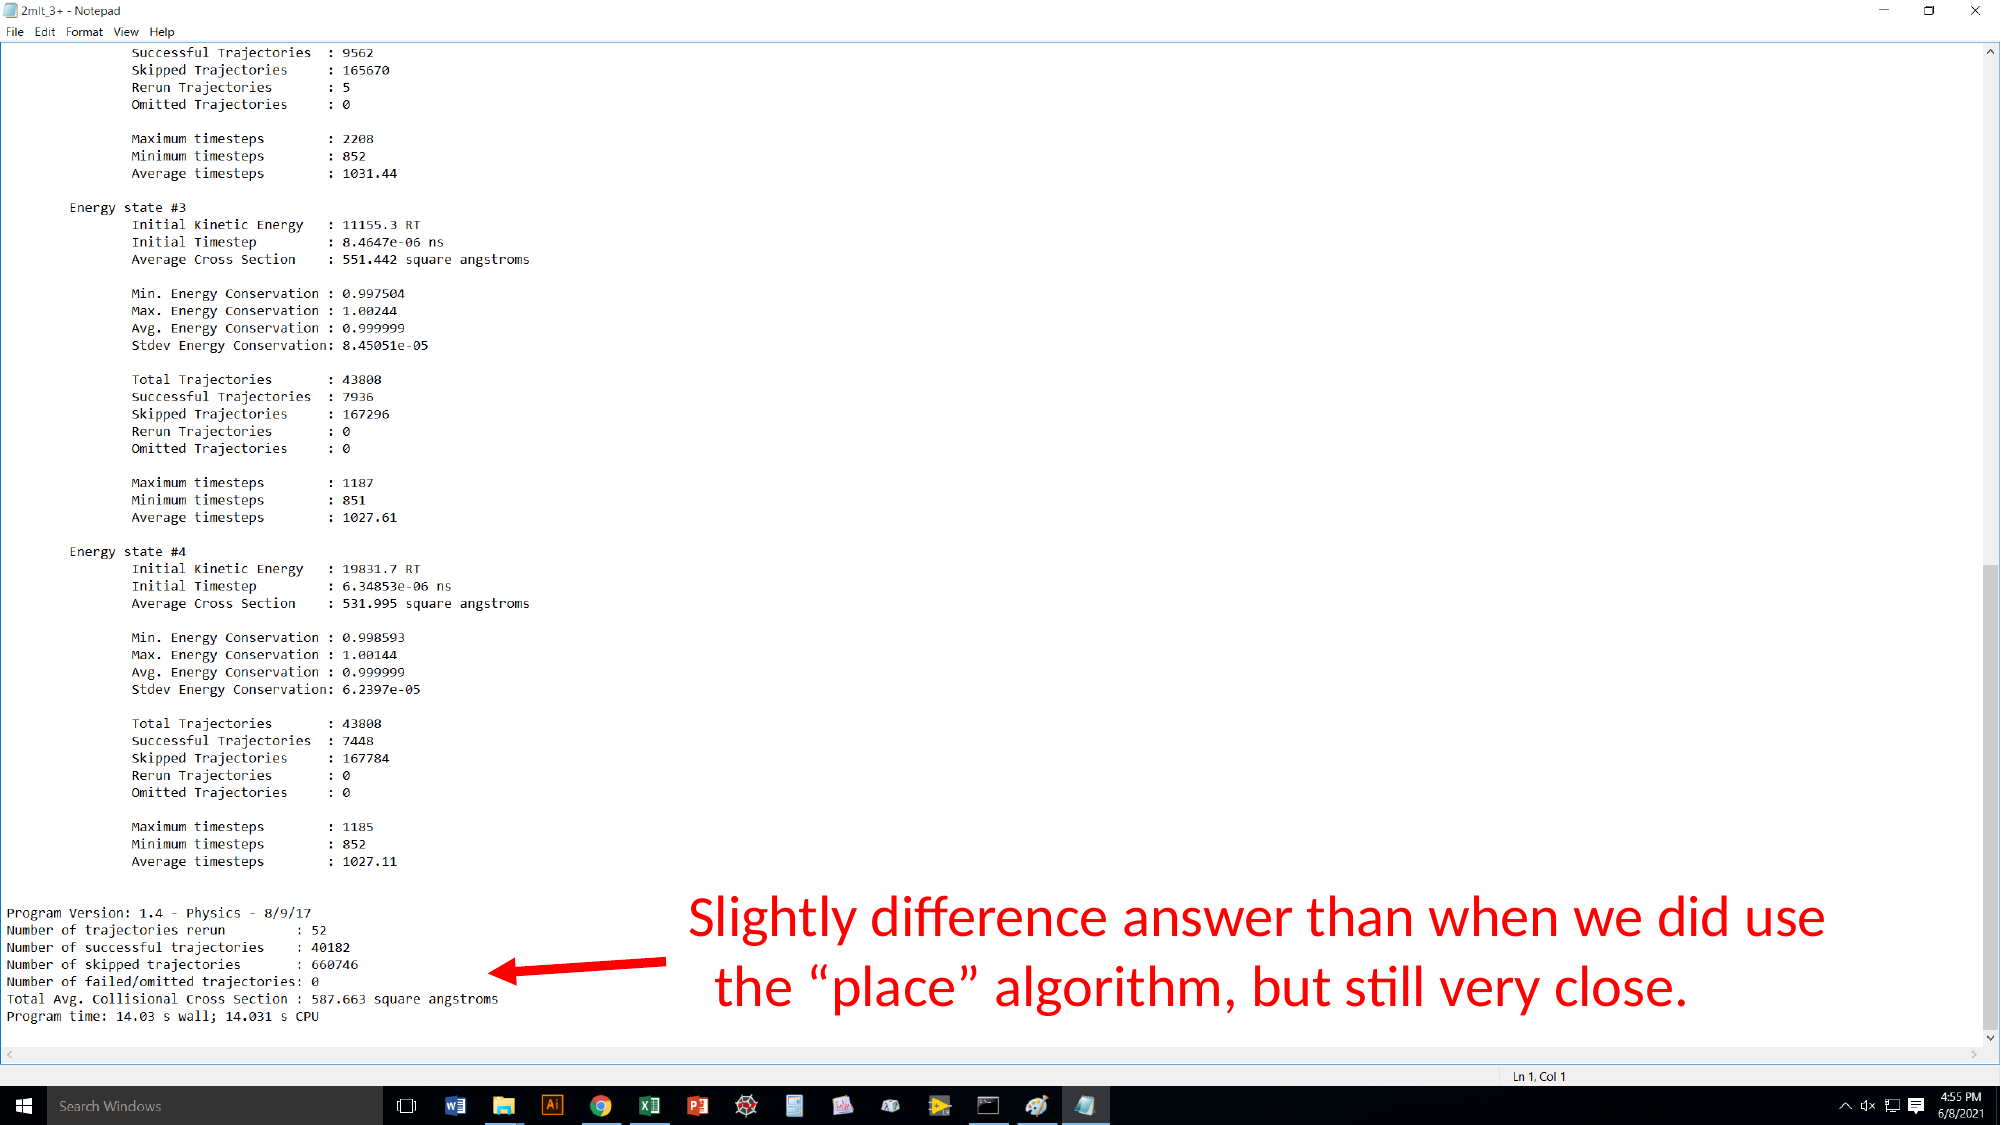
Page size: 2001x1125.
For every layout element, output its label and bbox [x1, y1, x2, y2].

picture [0, 0, 2000, 1125]
text_box [487, 961, 666, 974]
